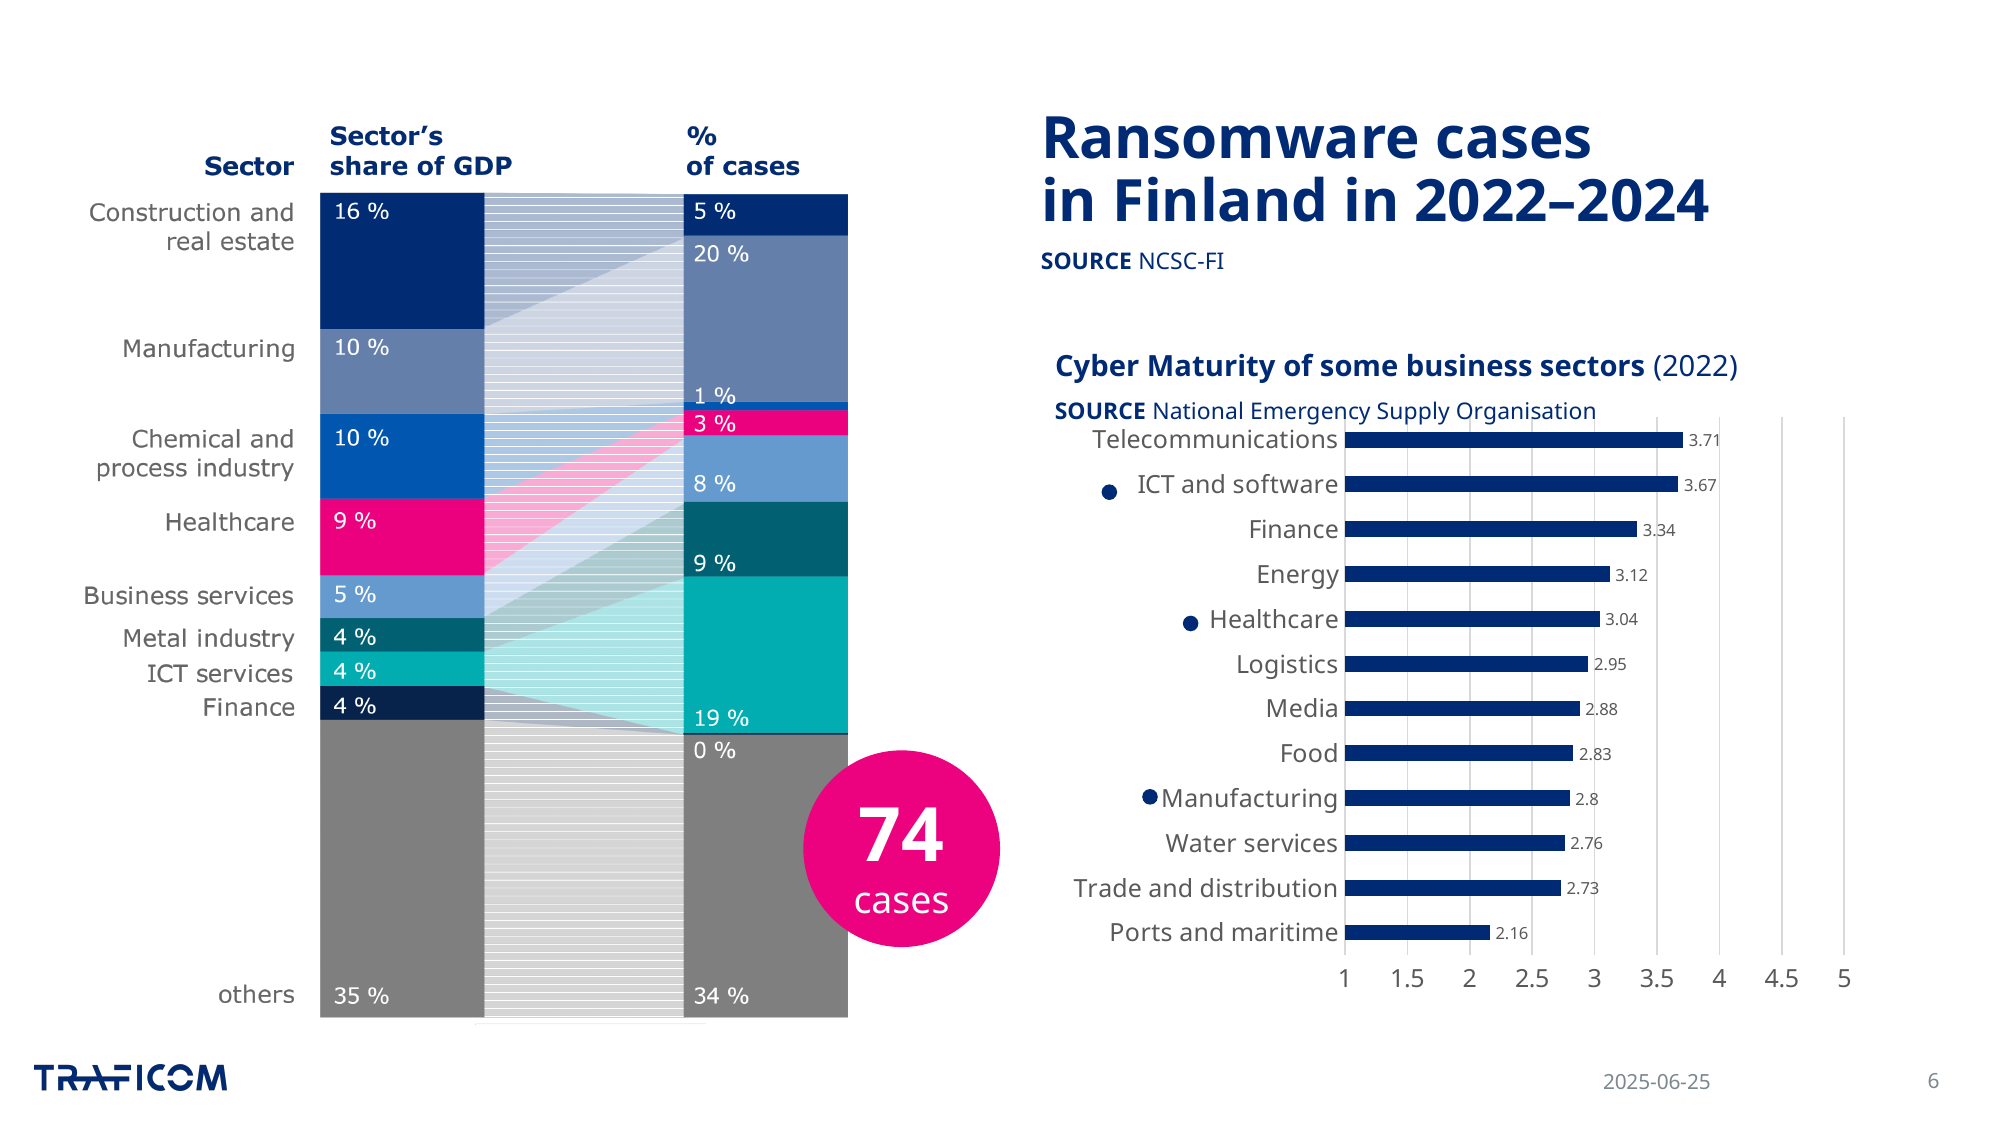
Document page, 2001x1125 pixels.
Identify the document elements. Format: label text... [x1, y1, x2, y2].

text_box 74 cases [849, 749, 1002, 949]
picture [34, 1064, 227, 1091]
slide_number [1503, 1060, 1811, 1103]
slide_number 6 [1854, 1060, 1955, 1103]
text_box SOURCE NCSC-FI [1026, 238, 1535, 282]
text_box Cyber Maturity of some business sectors (2022) [1040, 343, 1885, 435]
chart [1057, 405, 1868, 1008]
picture [83, 123, 849, 1025]
text_box SOURCE National Emergency Supply Organisation [1040, 389, 1672, 432]
title Ransomware cases in Finland in 2022–2024 [1026, 100, 1871, 283]
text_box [1101, 484, 1199, 805]
